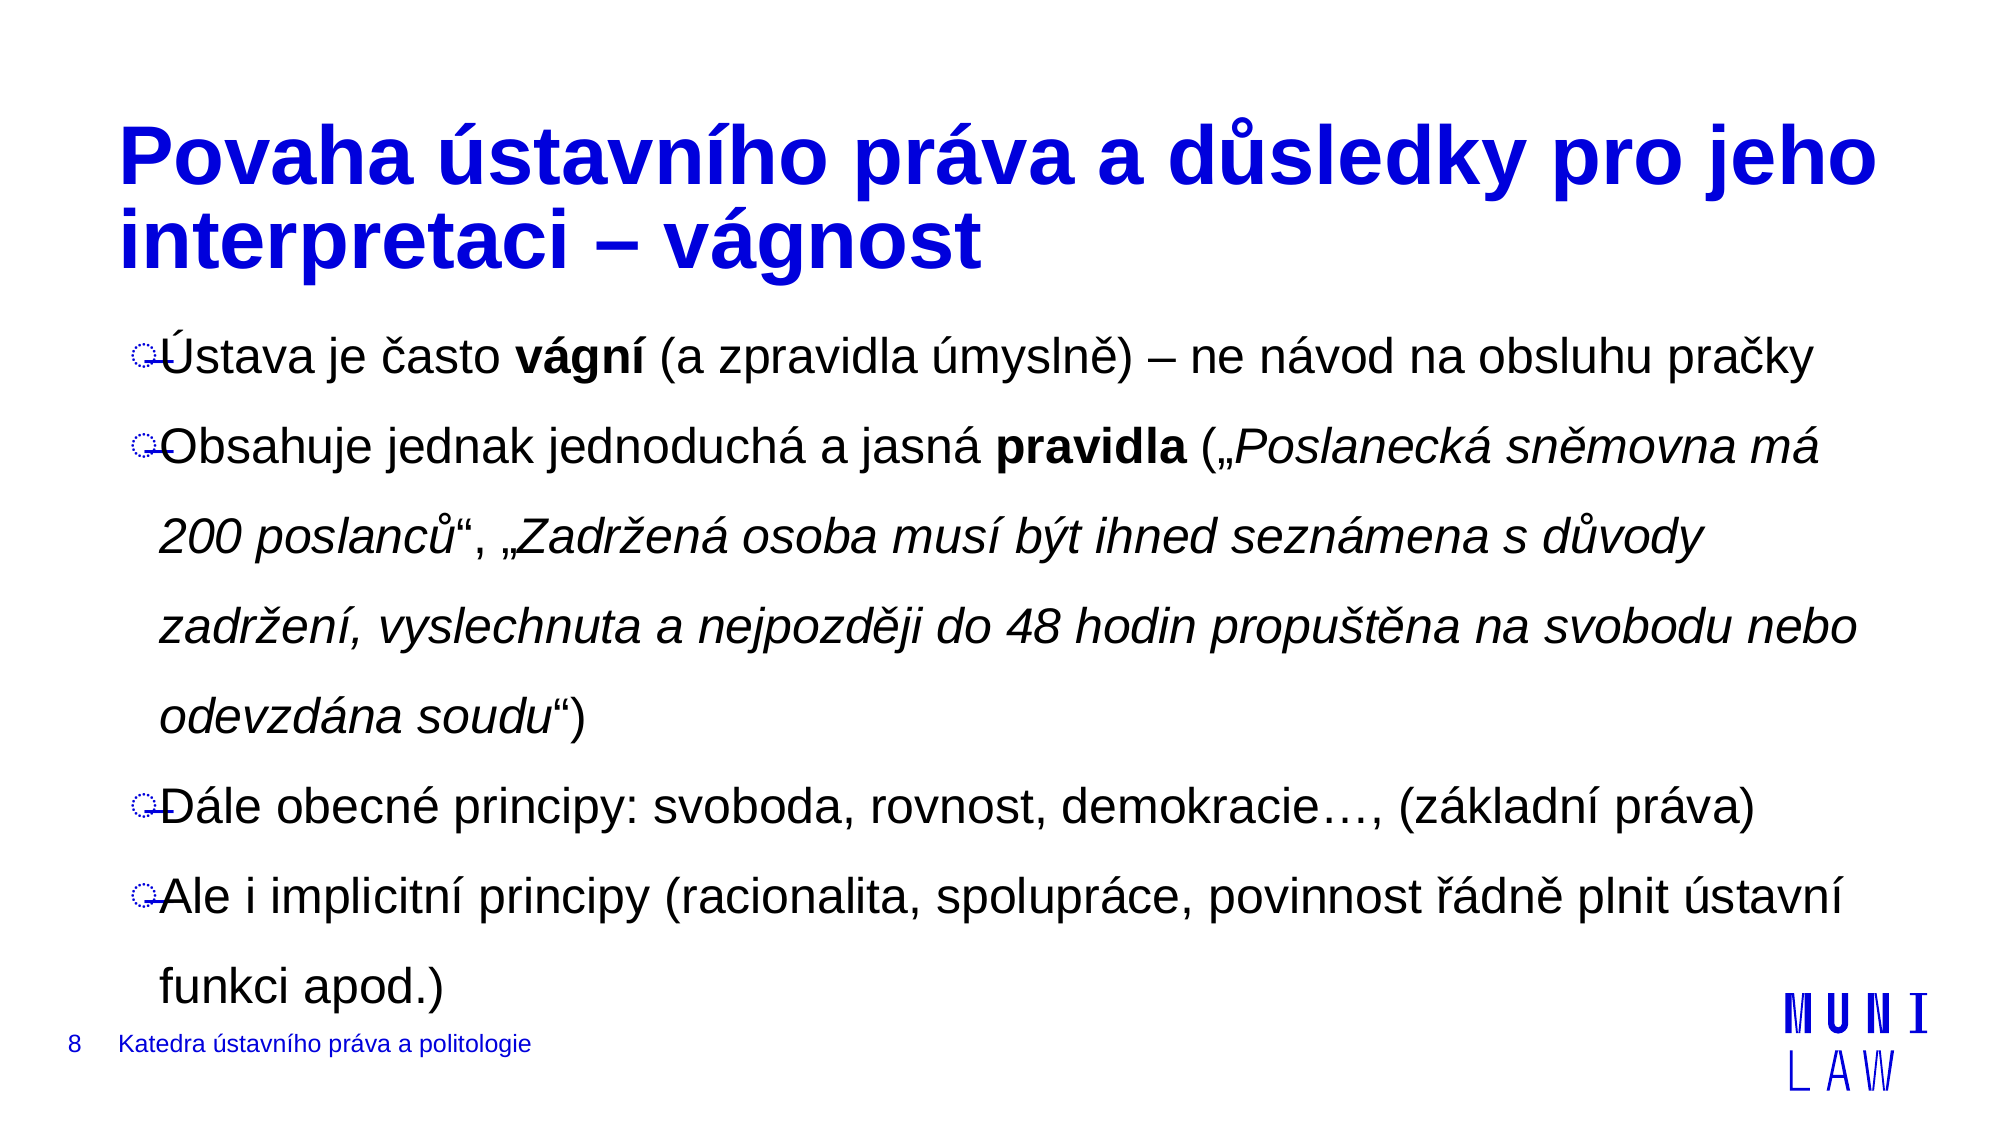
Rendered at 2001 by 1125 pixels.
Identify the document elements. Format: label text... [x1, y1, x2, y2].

footer Katedra ústavního práva a politologie [118, 1021, 1418, 1063]
title Povaha ústavního práva a důsledky pro jeho interpretaci – vágnost [118, 118, 1883, 193]
slide_number 8 [67, 1021, 110, 1063]
list Ústava je často vágní (a zpravidla úmyslně) – ne návod na obsluhu pračky Obsahuje jednak jednoduchá a jasná pravidla („Poslanecká sněmovna má 200 poslanců“, „Zadržená osoba musí být ihned seznámena s důvody zadržení, vyslechnuta a nejpozději do 48 hodin propuštěna na svobodu nebo odevzdána soudu“) Dále obecné principy: svoboda, rovnost, demokracie…, (základní práva) Ale i implicitní principy (racionalita, spolupráce, povinnost řádně plnit ústavní funkci apod.) [118, 293, 1883, 973]
